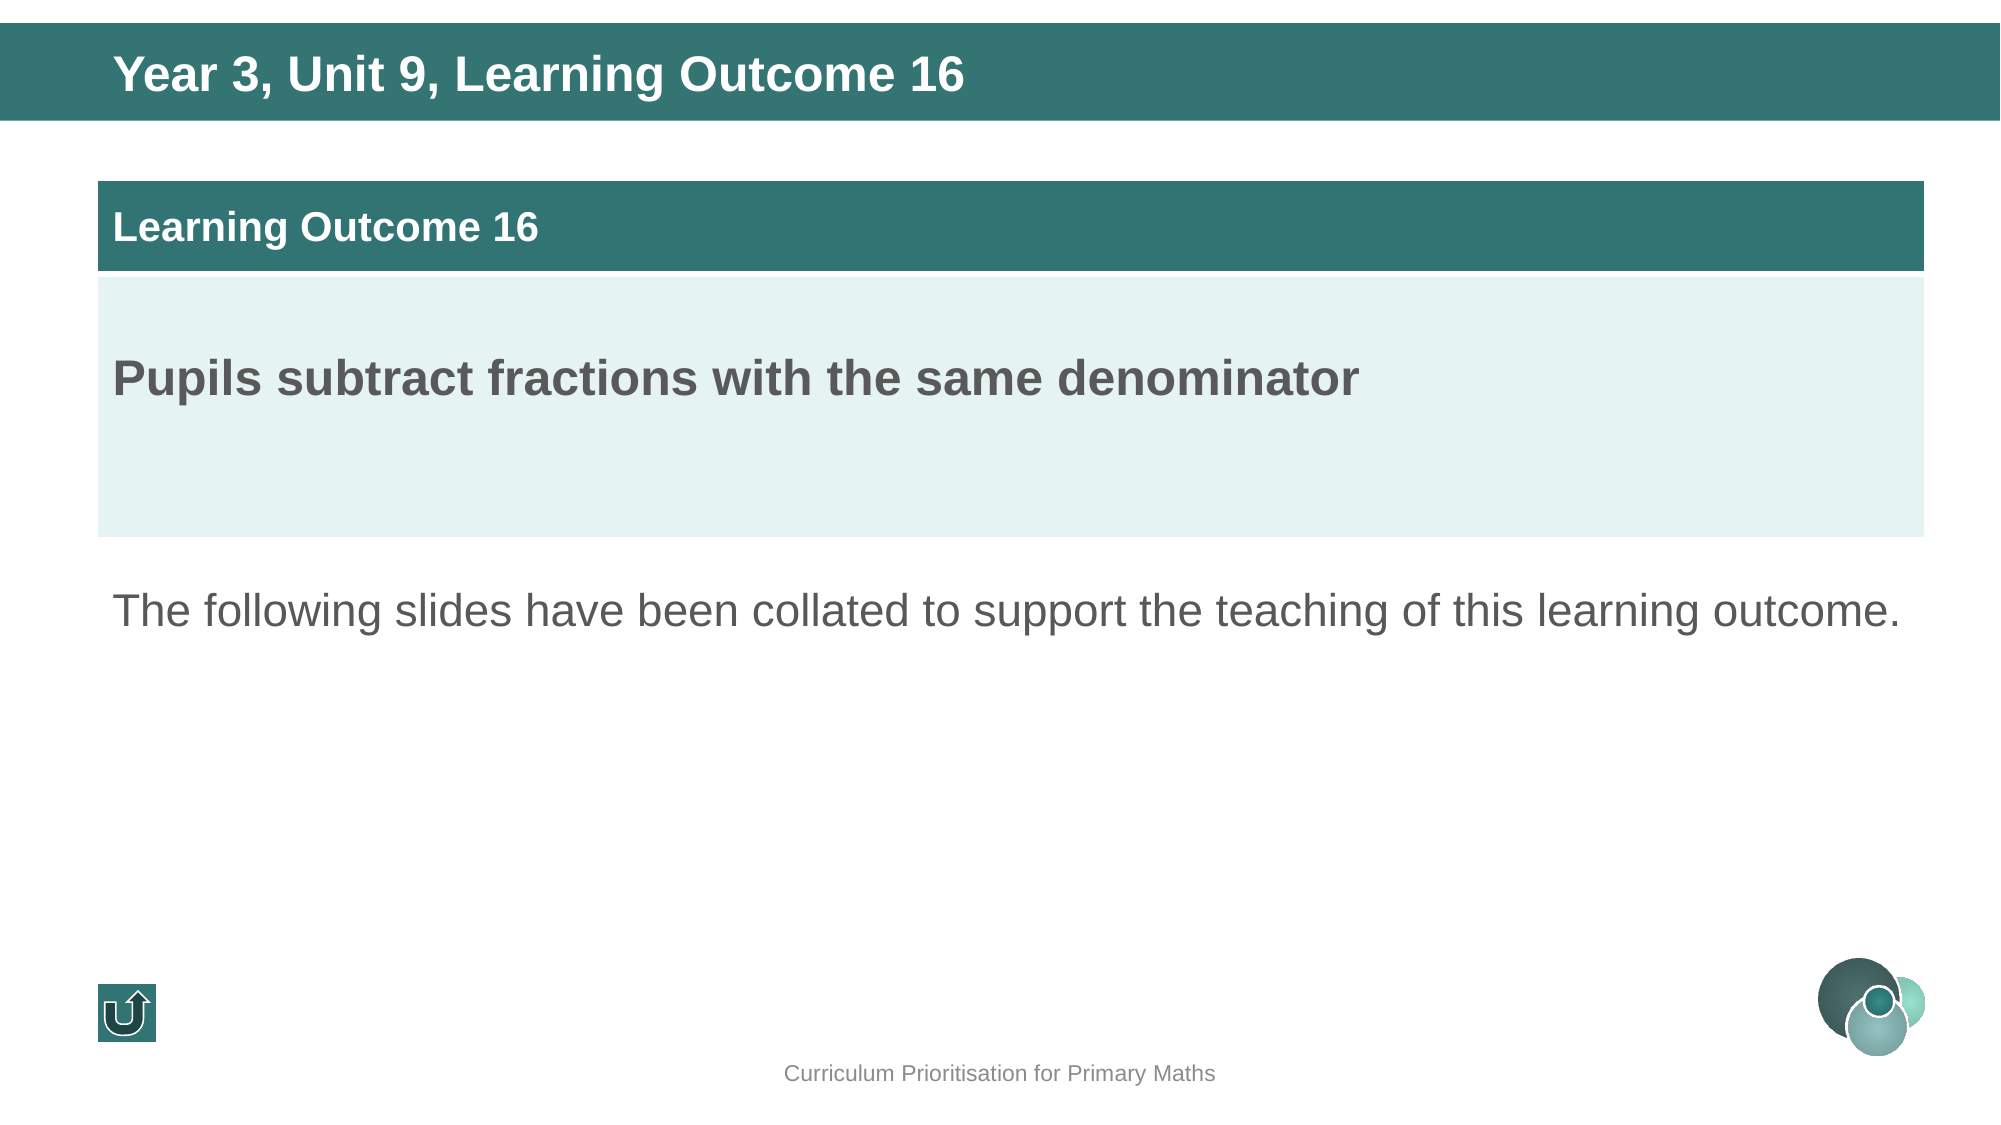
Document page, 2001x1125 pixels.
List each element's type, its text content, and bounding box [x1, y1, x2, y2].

footer Curriculum Prioritisation for Primary Maths [0, 1042, 2000, 1103]
text_box [96, 983, 157, 1044]
text_box The following slides have been collated to support the teaching of this learning outcome. [97, 562, 1925, 677]
table_cell Pupils subtract fractions with the same denominator [98, 277, 1924, 537]
text_box Year 3, Unit 9, Learning Outcome 16 [97, 40, 1945, 111]
picture [1818, 958, 1925, 1042]
table_header Learning Outcome 16 [98, 181, 1924, 271]
